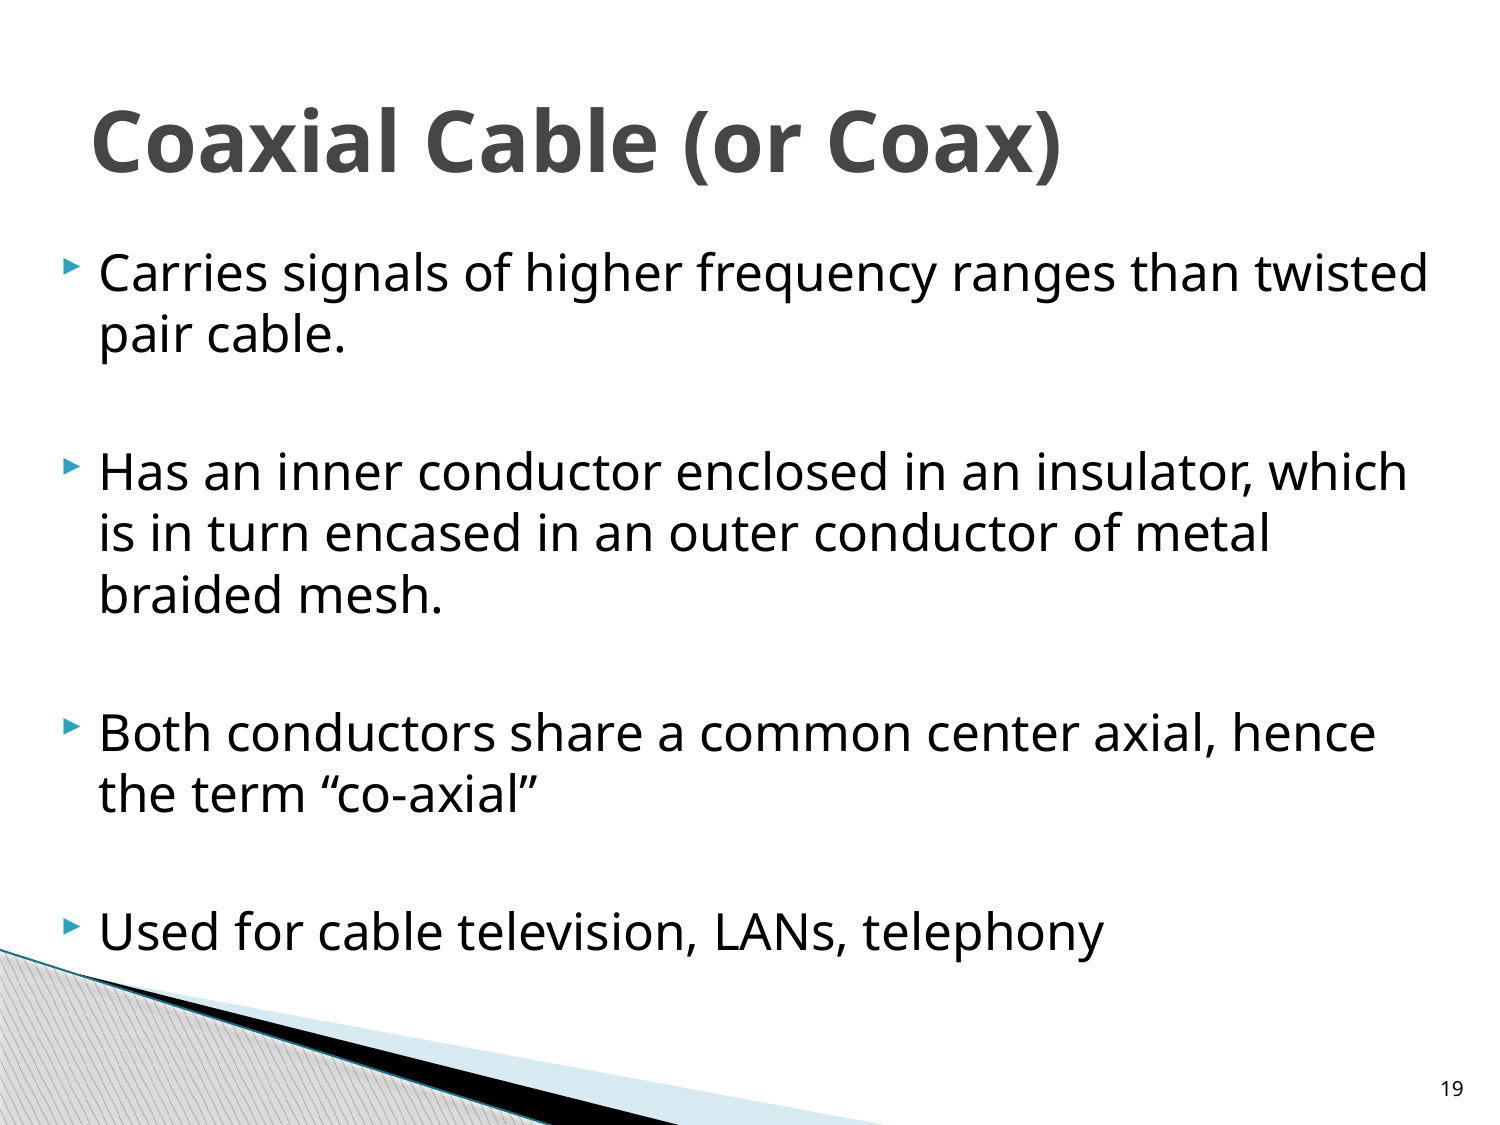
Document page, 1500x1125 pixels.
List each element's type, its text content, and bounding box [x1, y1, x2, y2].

list Carries signals of higher frequency ranges than twisted pair cable. Has an inner conductor enclosed in an insulator, which is in turn encased in an outer conductor of metal braided mesh. Both conductors share a common center axial, hence the term “co-axial” Used for cable television, LANs, telephony [29, 232, 1447, 975]
title Coaxial Cable (or Coax) [75, 45, 1425, 233]
slide_number 19 [1418, 1051, 1479, 1112]
